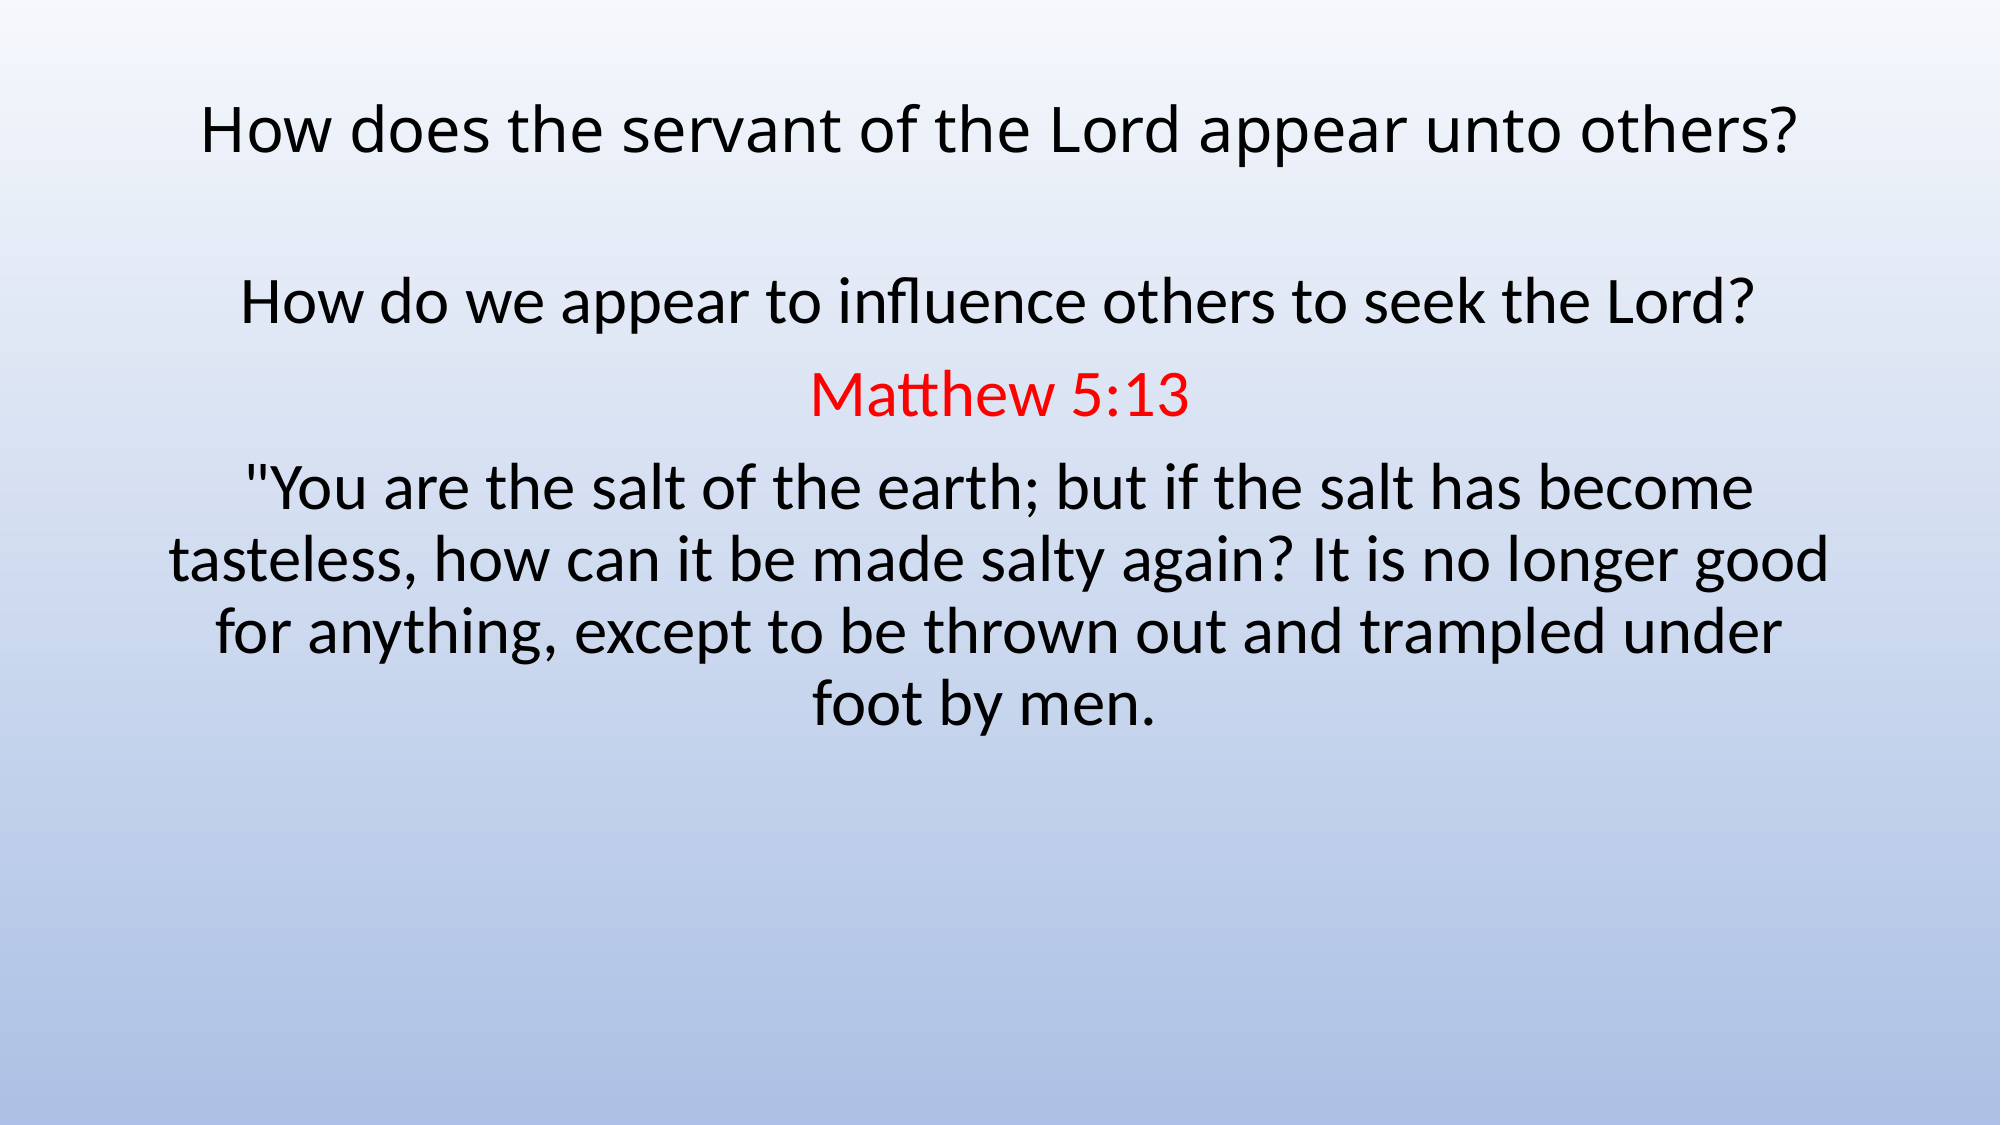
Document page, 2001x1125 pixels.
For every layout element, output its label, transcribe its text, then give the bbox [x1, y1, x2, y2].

list How do we appear to influence others to seek the Lord? Matthew 5:13 "You are the salt of the earth; but if the salt has become tasteless, how can it be made salty again? It is no longer good for anything, except to be thrown out and trampled under foot by men. [137, 258, 1863, 1125]
title How does the servant of the Lord appear unto others? [137, 59, 1863, 205]
